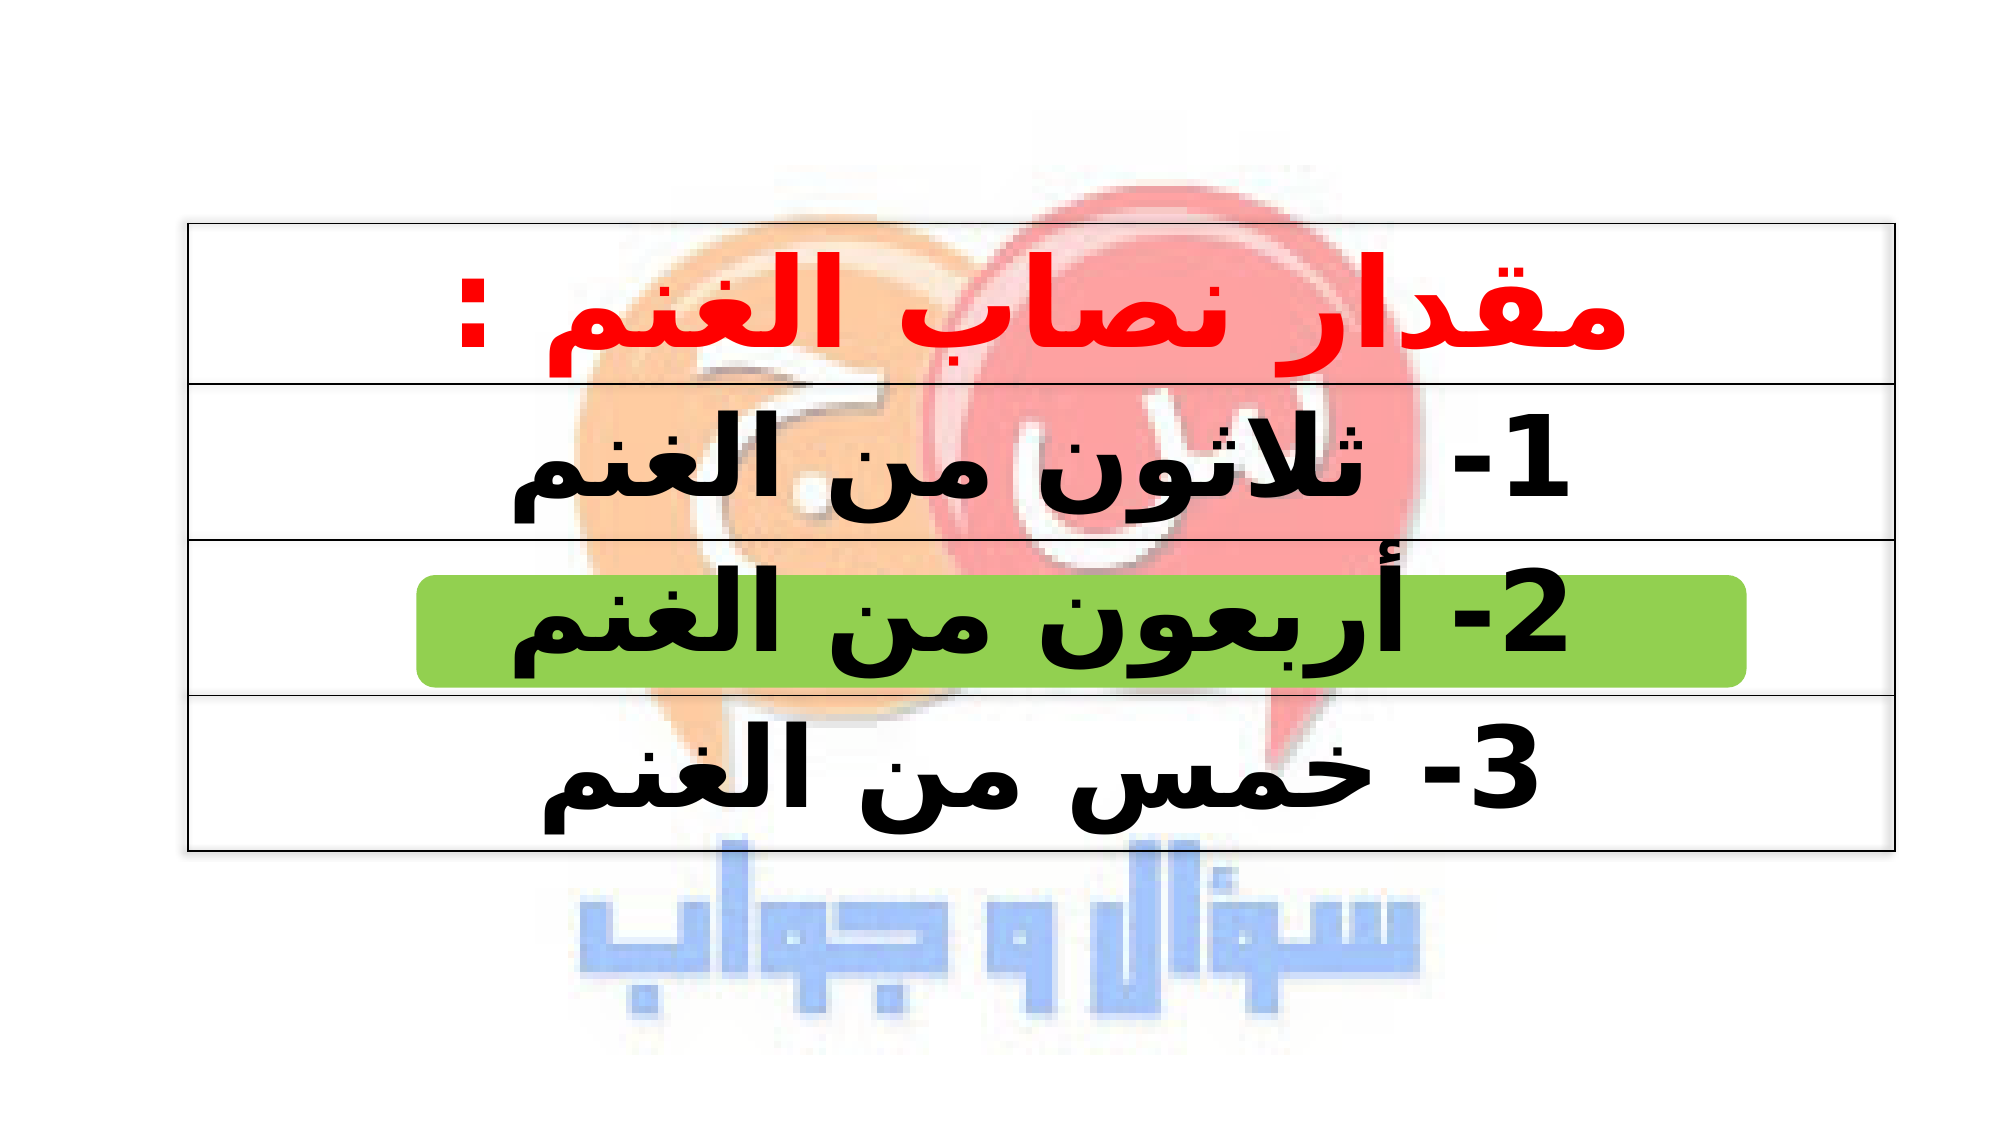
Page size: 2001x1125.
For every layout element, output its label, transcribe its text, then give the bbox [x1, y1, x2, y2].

table_cell 3- خمس من الغنم [189, 696, 1894, 850]
table_cell 1- ثلاثون من الغنم [189, 385, 1894, 539]
table_header مقدار نصاب الغنم : [189, 224, 1894, 383]
table_cell 2- أربعون من الغنم [189, 541, 1894, 695]
